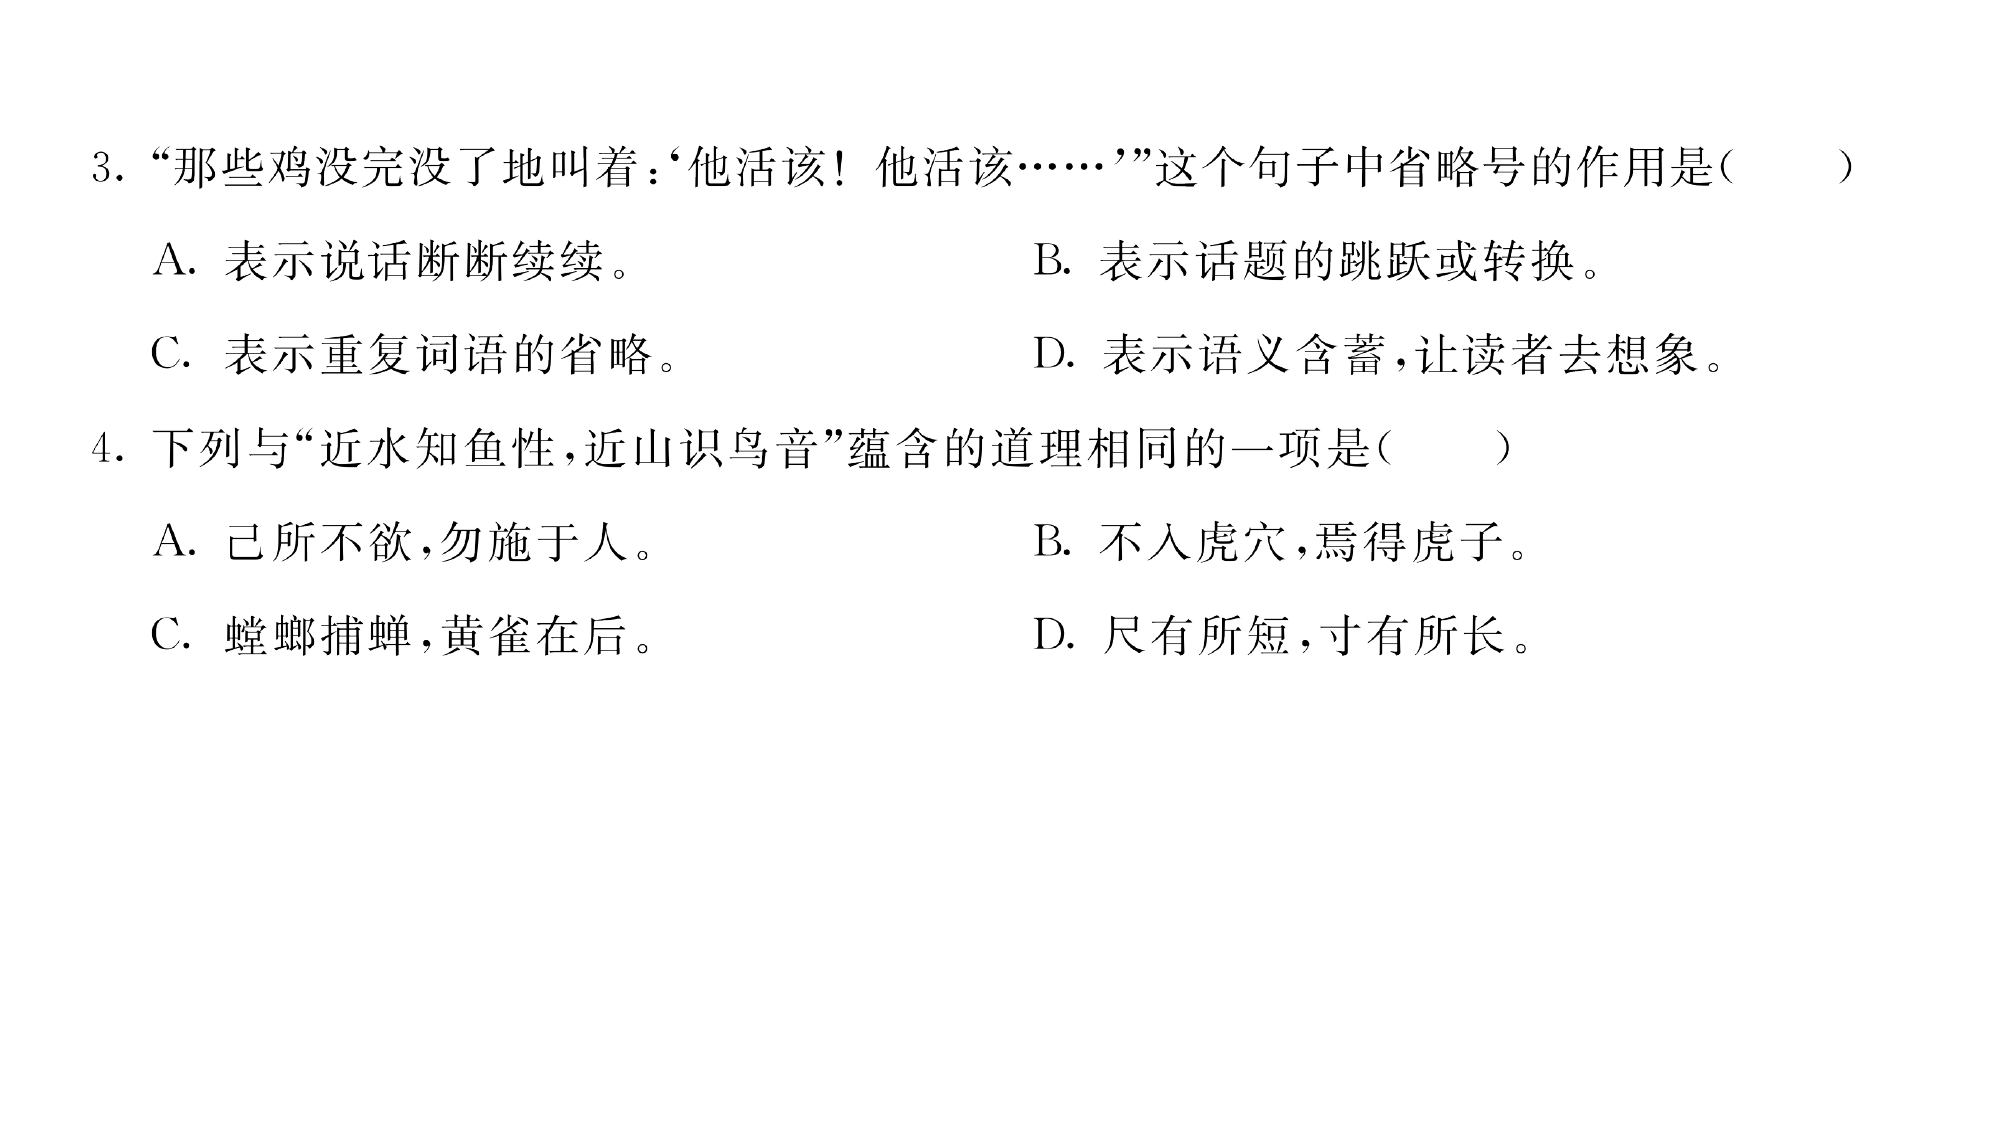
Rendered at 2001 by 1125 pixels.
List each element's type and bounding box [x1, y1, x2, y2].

picture [88, 118, 1979, 676]
